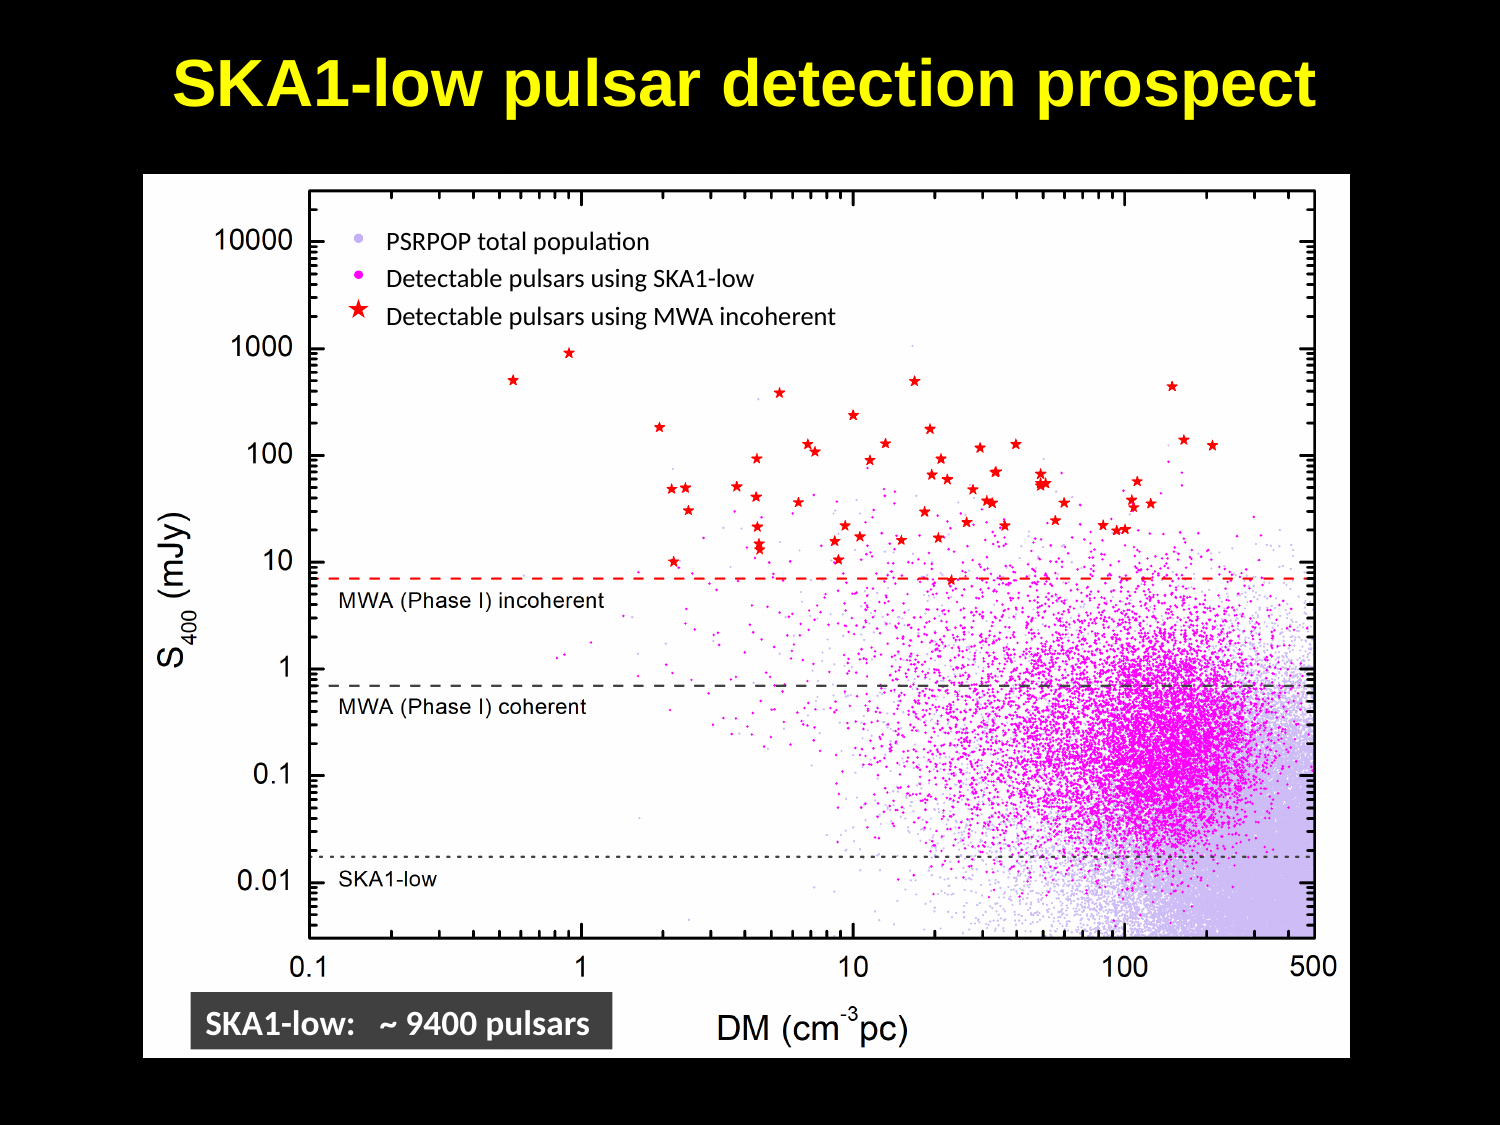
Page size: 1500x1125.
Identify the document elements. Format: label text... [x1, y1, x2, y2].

title SKA1-low pulsar detection prospect [157, 22, 1363, 137]
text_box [348, 216, 1145, 339]
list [143, 174, 1350, 1058]
